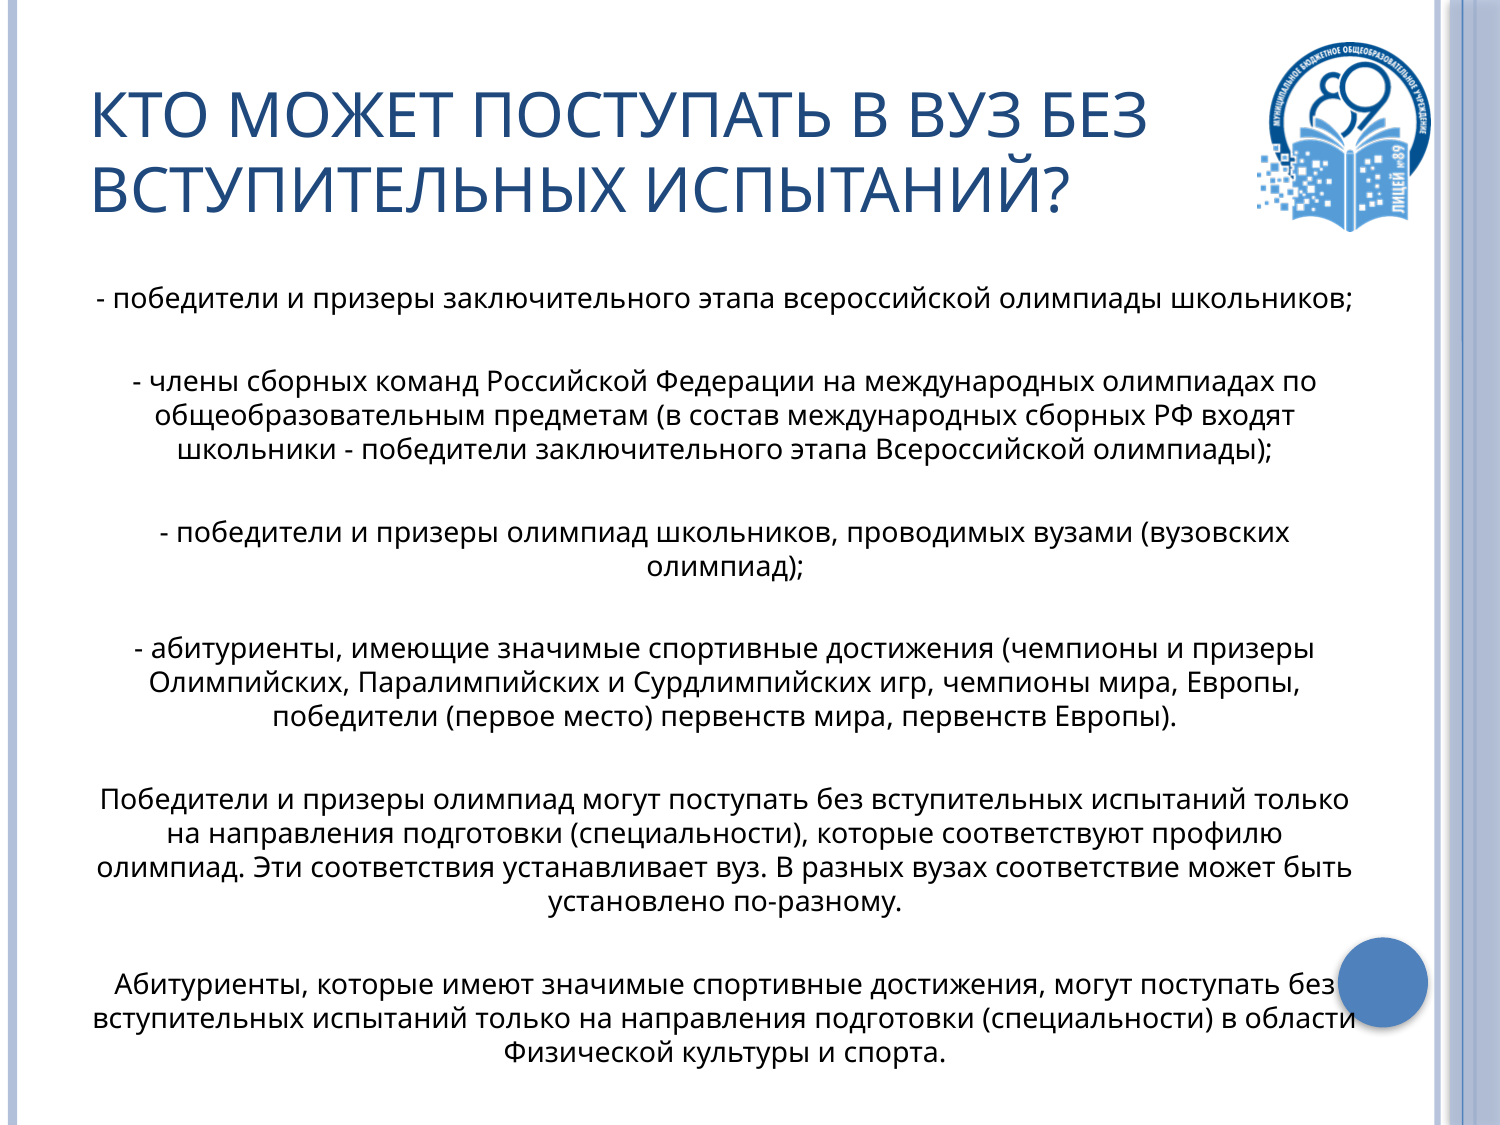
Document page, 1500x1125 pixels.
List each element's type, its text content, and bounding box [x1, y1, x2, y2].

title Кто может поступать в вуз без вступительных испытаний? [75, 45, 1252, 231]
picture [1257, 42, 1431, 233]
list - победители и призеры заключительного этапа всероссийской олимпиады школьников; - члены сборных команд Российской Федерации на международных олимпиадах по общеобразовательным предметам (в состав международных сборных РФ входят школьники - победители заключительного этапа Всероссийской олимпиады); - победители и призеры олимпиад школьников, проводимых вузами (вузовских олимпиад); - абитуриенты, имеющие значимые спортивные достижения (чемпионы и призеры Олимпийских, Паралимпийских и Сурдлимпийских игр, чемпионы мира, Европы, победители (первое место) первенств мира, первенств Европы). Победители и призеры олимпиад могут поступать без вступительных испытаний только на направления подготовки (специальности), которые соответствуют профилю олимпиад. Эти соответствия устанавливает вуз. В разных вузах соответствие может быть установлено по-разному. Абитуриенты, которые имеют значимые спортивные достижения, могут поступать без вступительных испытаний только на направления подготовки (специальности) в области Физической культуры и спорта. [75, 231, 1376, 1106]
